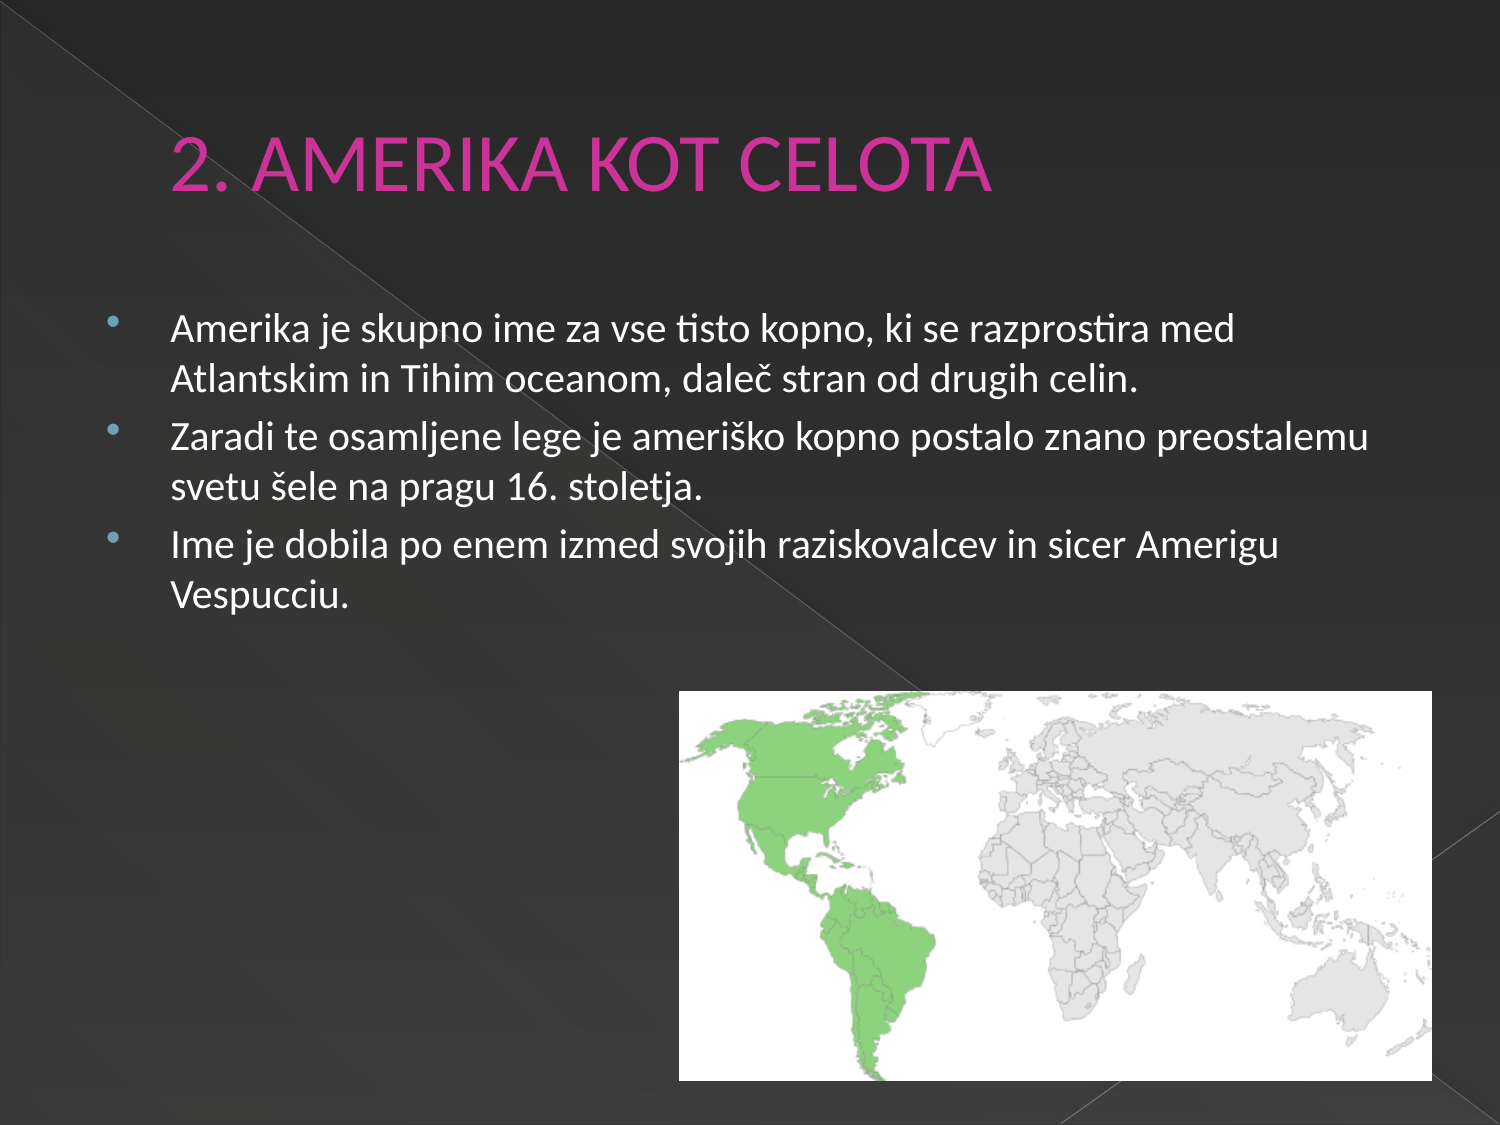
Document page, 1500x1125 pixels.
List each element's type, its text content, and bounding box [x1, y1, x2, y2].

picture [679, 691, 1432, 1081]
list Amerika je skupno ime za vse tisto kopno, ki se razprostira med Atlantskim in Tihim oceanom, daleč stran od drugih celin. Zaradi te osamljene lege je ameriško kopno postalo znano preostalemu svetu šele na pragu 16. stoletja. Ime je dobila po enem izmed svojih raziskovalcev in sicer Amerigu Vespucciu. [82, 292, 1432, 1043]
title 2. AMERIKA KOT CELOTA [75, 43, 1425, 274]
